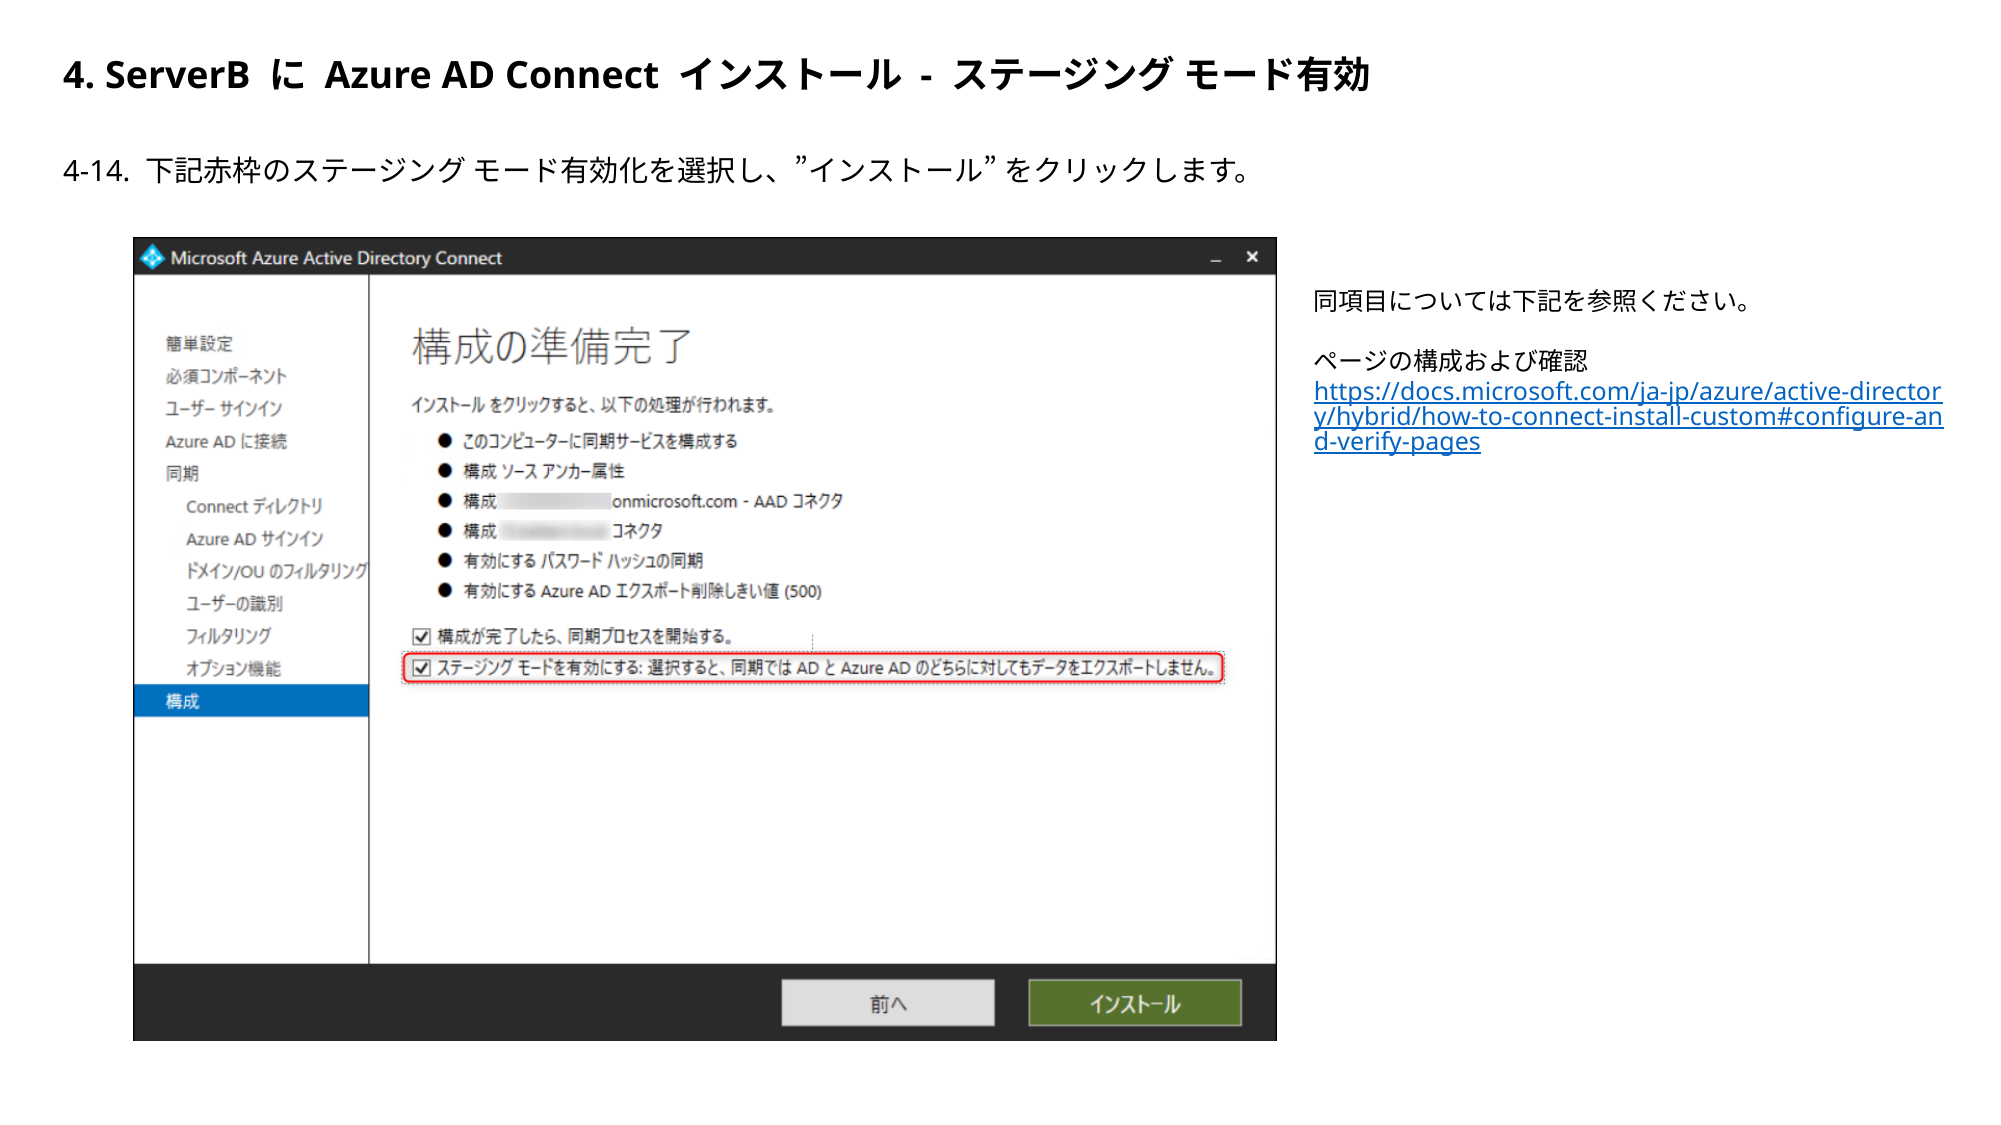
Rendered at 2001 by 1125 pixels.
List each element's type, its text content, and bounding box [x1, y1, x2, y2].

text_box 4. ServerB に Azure AD Connect インストール - ステージング モード有効 [48, 43, 1912, 103]
text_box 4-14. 下記赤枠のステージング モード有効化を選択し、”インストール” をクリックします。 [48, 145, 1418, 230]
text_box 同項目については下記を参照ください。 ページの構成および確認 https://docs.microsoft.com/ja-jp/azure/active-directory/hybrid/how-to-connect-install-custom#configure-and-verify-pages [1299, 278, 1966, 417]
picture [133, 237, 1277, 1041]
